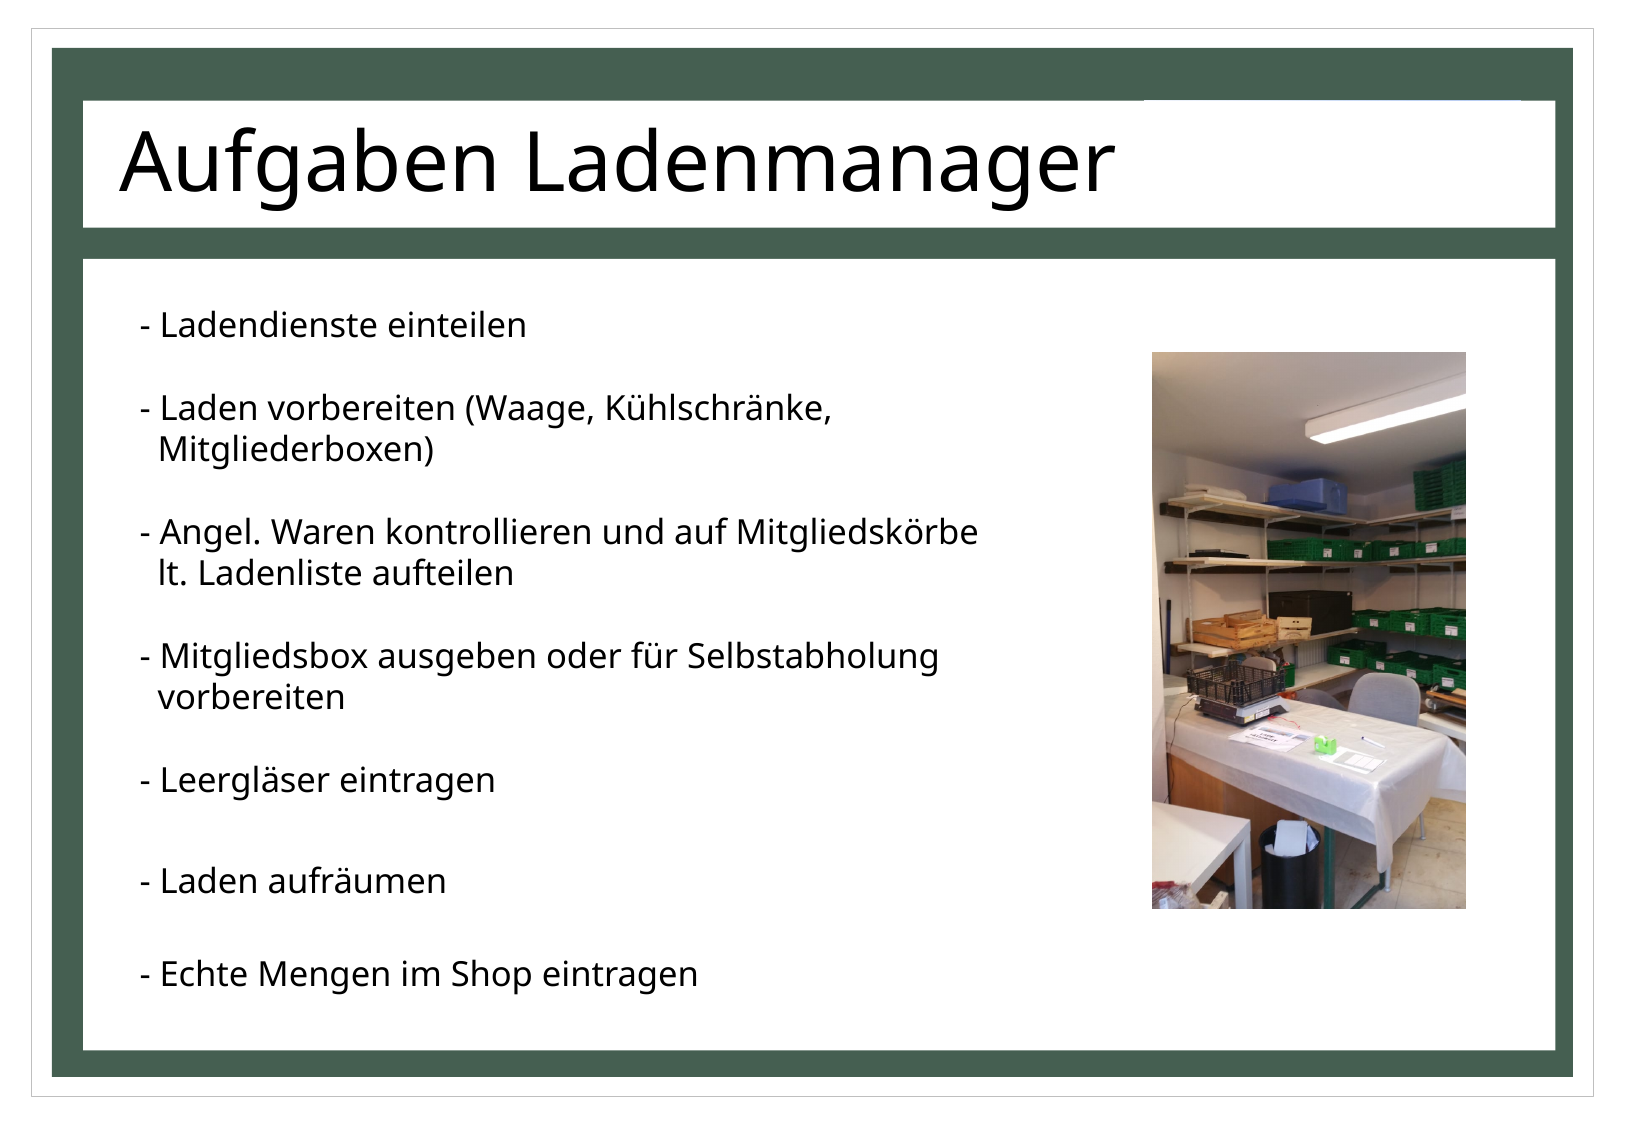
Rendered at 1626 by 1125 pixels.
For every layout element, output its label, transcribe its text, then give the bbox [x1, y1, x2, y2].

picture [1152, 352, 1466, 909]
title Aufgaben Ladenmanager [83, 100, 1556, 228]
list - Ladendienste einteilen - Laden vorbereiten (Waage, Kühlschränke, Mitgliederboxen) - Angel. Waren kontrollieren und auf Mitgliedskörbe lt. Ladenliste aufteilen - Mitgliedsbox ausgeben oder für Selbstabholung vorbereiten - Leergläser eintragen - Laden aufräumen - Echte Mengen im Shop eintragen [83, 258, 1556, 1051]
